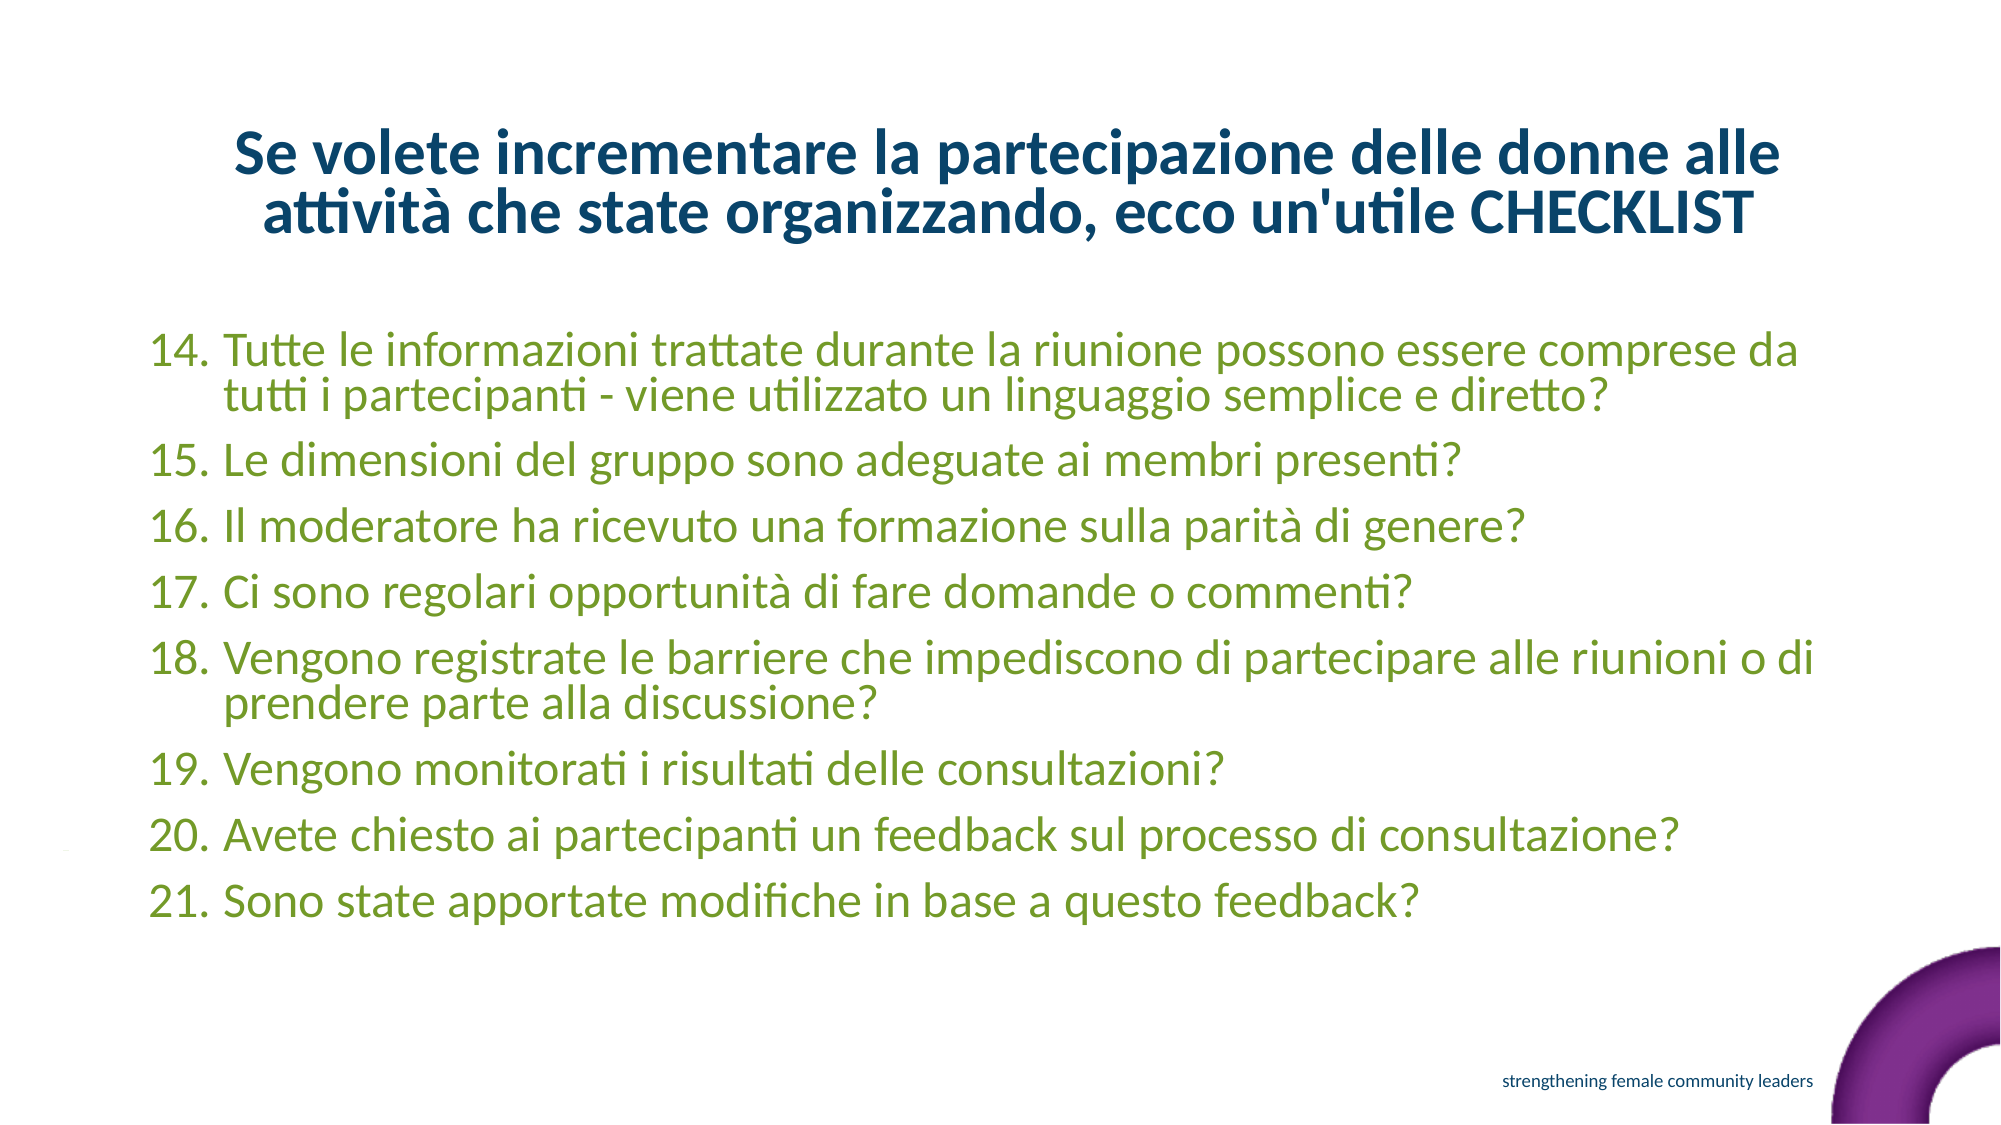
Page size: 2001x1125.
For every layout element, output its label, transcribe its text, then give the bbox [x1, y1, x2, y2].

list Tutte le informazioni trattate durante la riunione possono essere comprese da tutti i partecipanti - viene utilizzato un linguaggio semplice e diretto? Le dimensioni del gruppo sono adeguate ai membri presenti? Il moderatore ha ricevuto una formazione sulla parità di genere? Ci sono regolari opportunità di fare domande o commenti? Vengono registrate le barriere che impediscono di partecipare alle riunioni o di prendere parte alla discussione? Vengono monitorati i risultati delle consultazioni? Avete chiesto ai partecipanti un feedback sul processo di consultazione? Sono state apportate modifiche in base a questo feedback? [133, 322, 1911, 1035]
list Se volete incrementare la partecipazione delle donne alle attività che state organizzando, ecco un'utile CHECKLIST [120, 120, 1898, 255]
picture [1815, 937, 2001, 1123]
